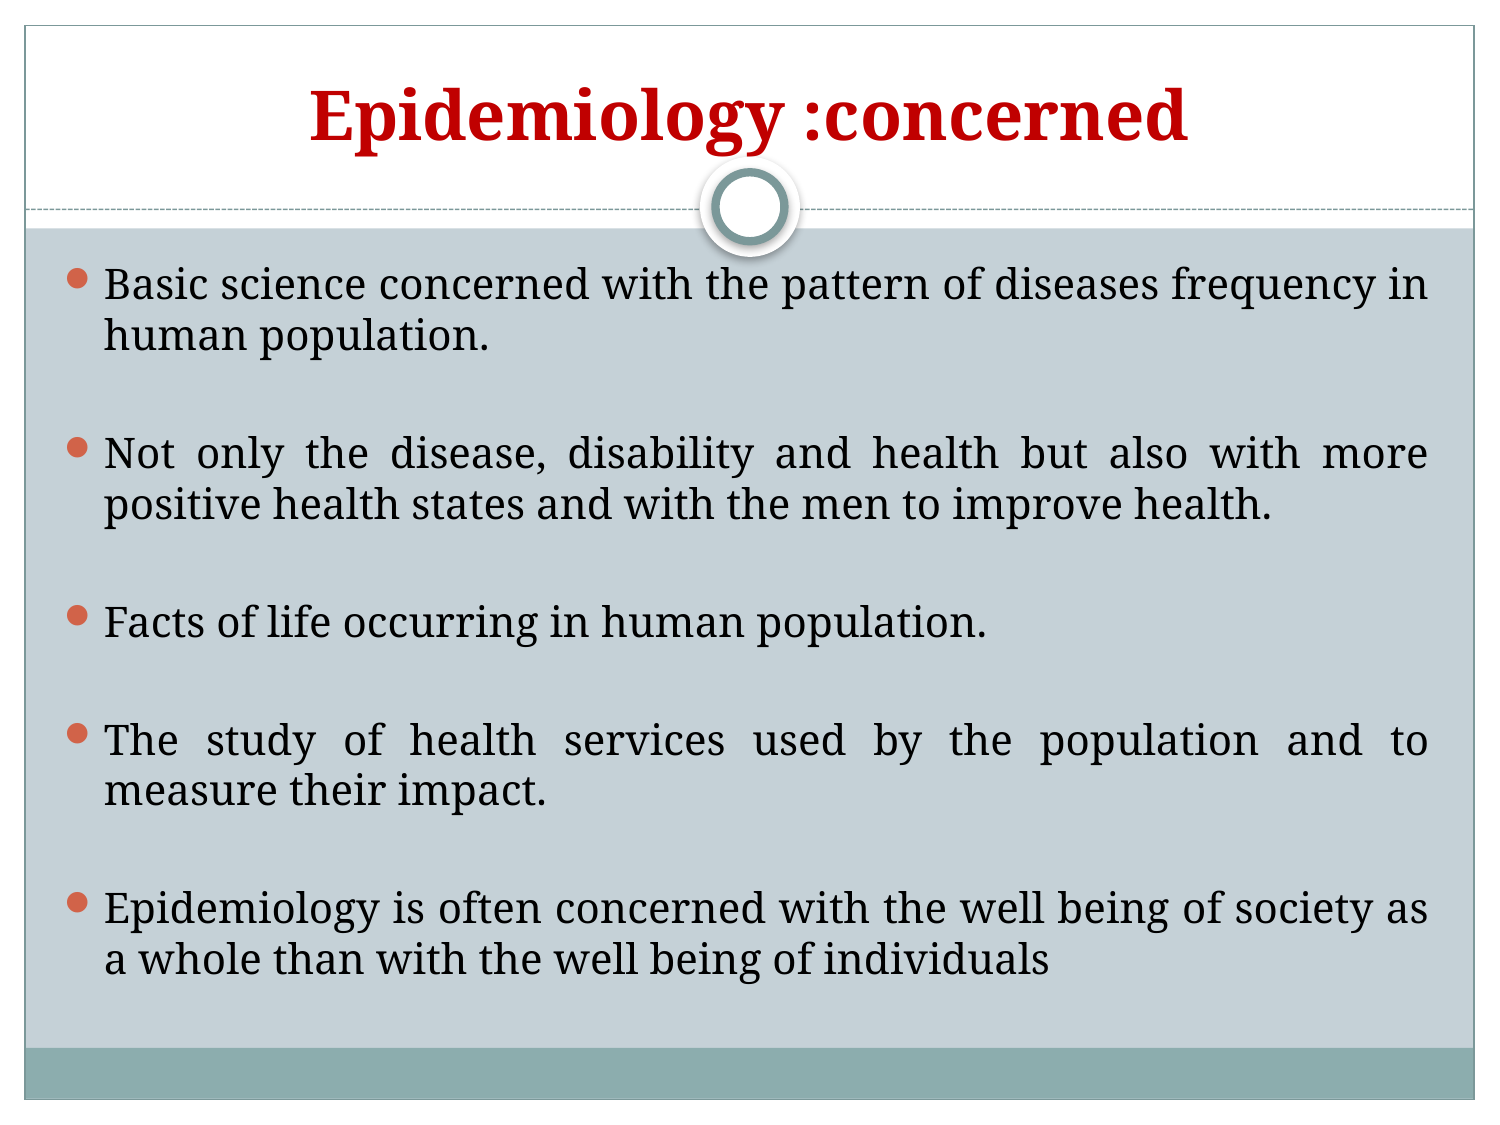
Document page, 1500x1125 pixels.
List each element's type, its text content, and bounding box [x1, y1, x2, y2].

list Basic science concerned with the pattern of diseases frequency in human population. Not only the disease, disability and health but also with more positive health states and with the men to improve health. Facts of life occurring in human population. The study of health services used by the population and to measure their impact. Epidemiology is often concerned with the well being of society as a whole than with the well being of individuals [49, 250, 1445, 1001]
title Epidemiology :concerned [49, 37, 1450, 162]
